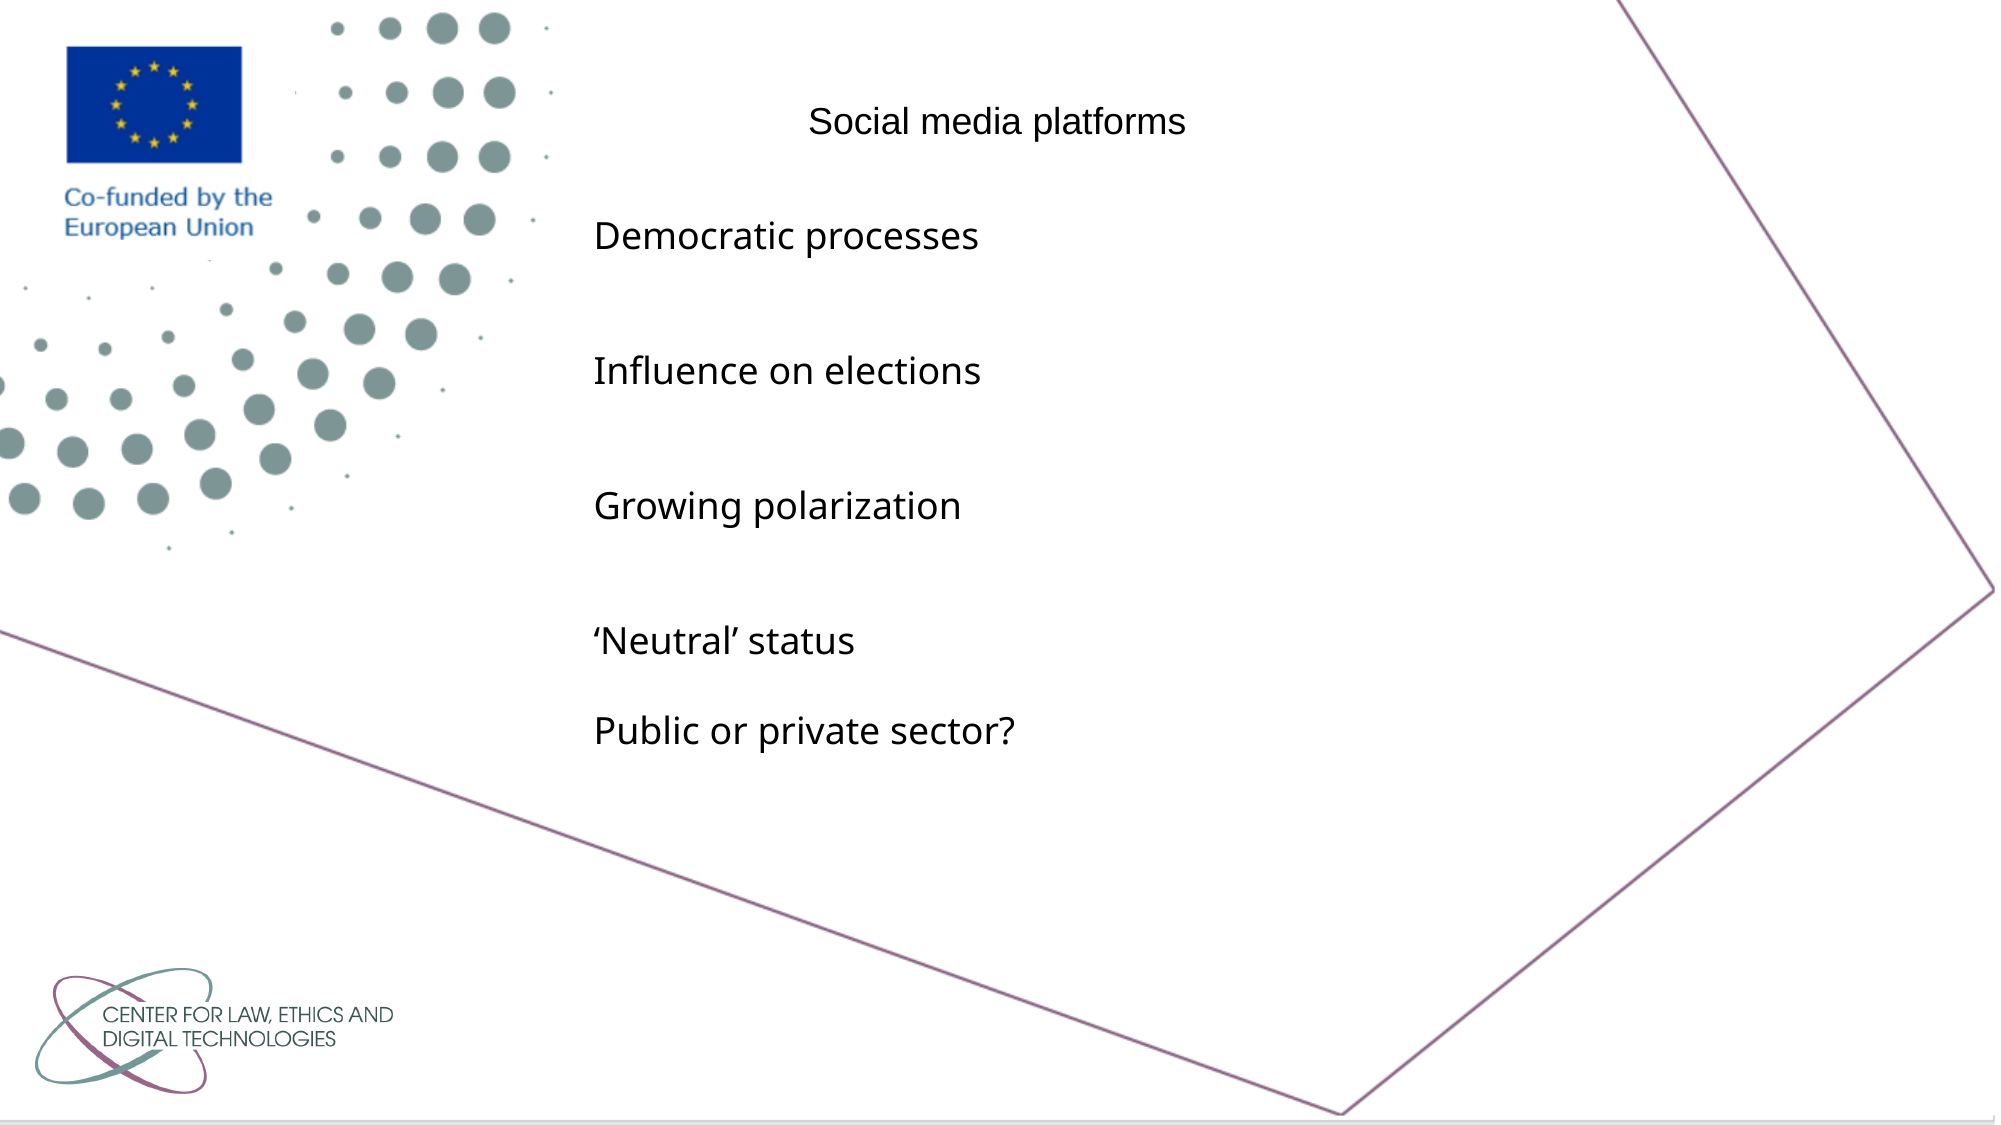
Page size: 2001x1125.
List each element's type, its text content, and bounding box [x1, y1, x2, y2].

picture [30, 23, 296, 260]
text_box [566, 563, 1741, 939]
text_box Democratic processes Influence on elections Growing polarization ‘Neutral’ status Public or private sector? [578, 115, 1642, 831]
picture [35, 968, 393, 1094]
text_box Social media platforms [0, 0, 1995, 1125]
text_box [448, 153, 578, 591]
text_box [1642, 153, 1819, 591]
